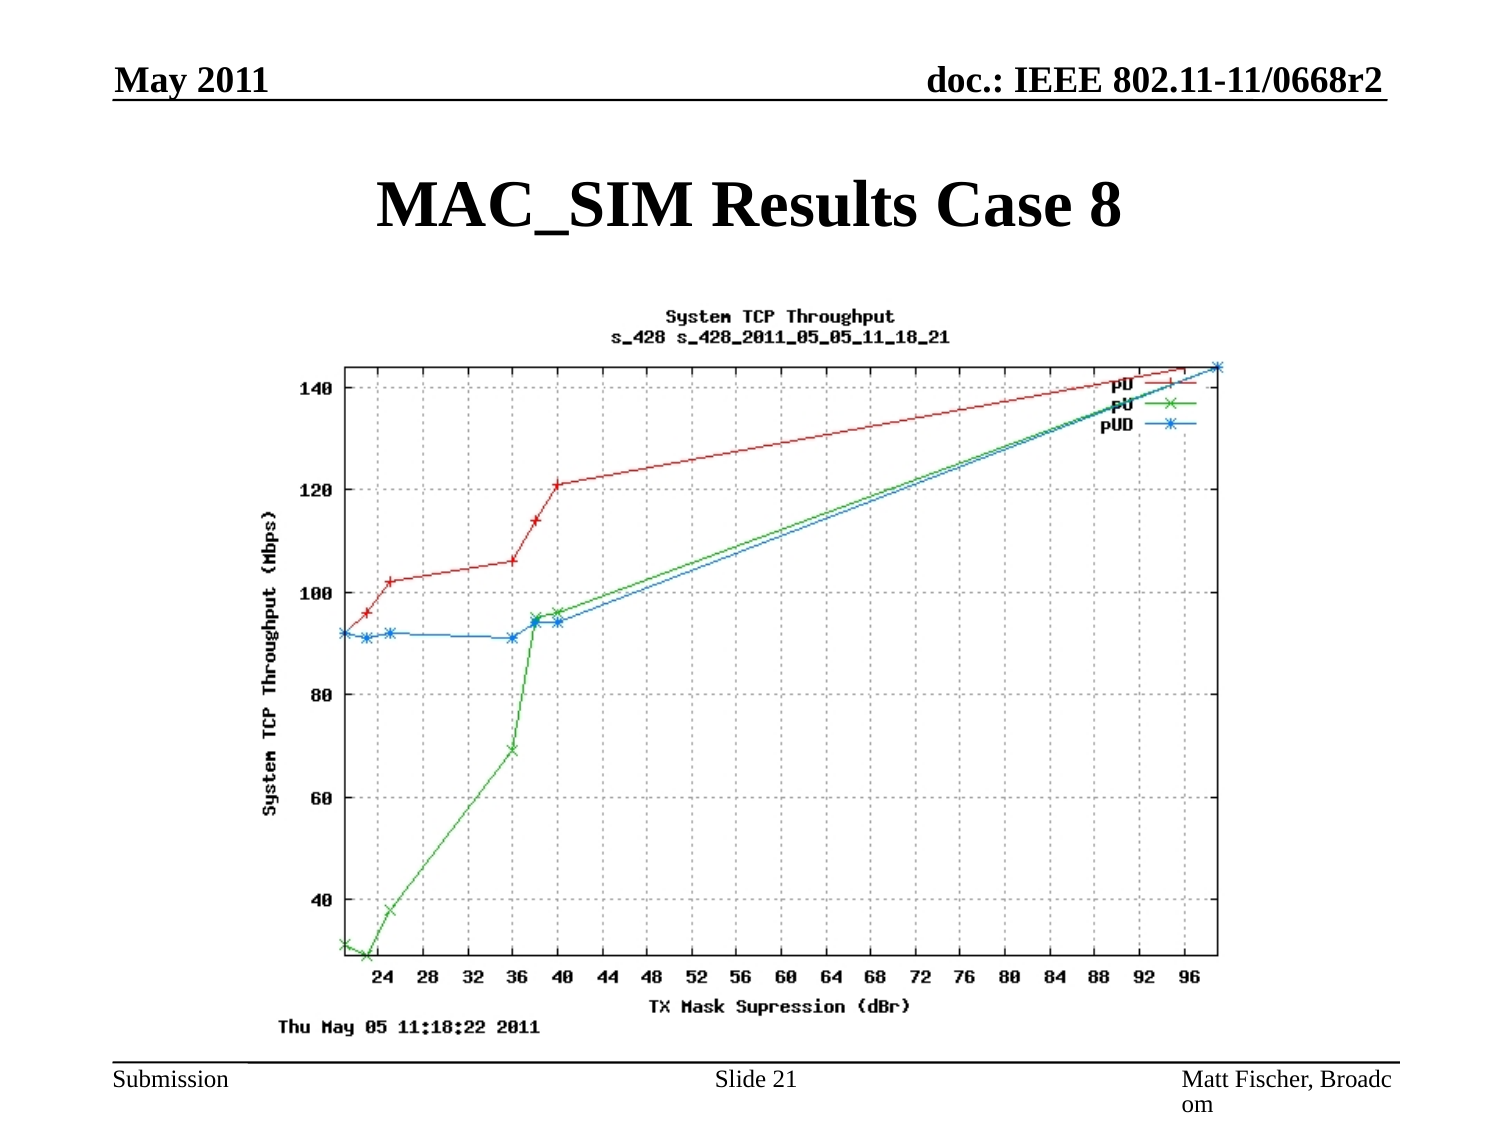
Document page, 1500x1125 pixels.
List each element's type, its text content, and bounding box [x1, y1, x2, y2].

title MAC_SIM Results Case 8 [112, 112, 1388, 288]
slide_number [114, 54, 272, 101]
slide_number Slide 21 [712, 1061, 800, 1093]
footer Matt Fischer, Broadcom [1181, 1061, 1402, 1093]
picture [249, 287, 1251, 1038]
